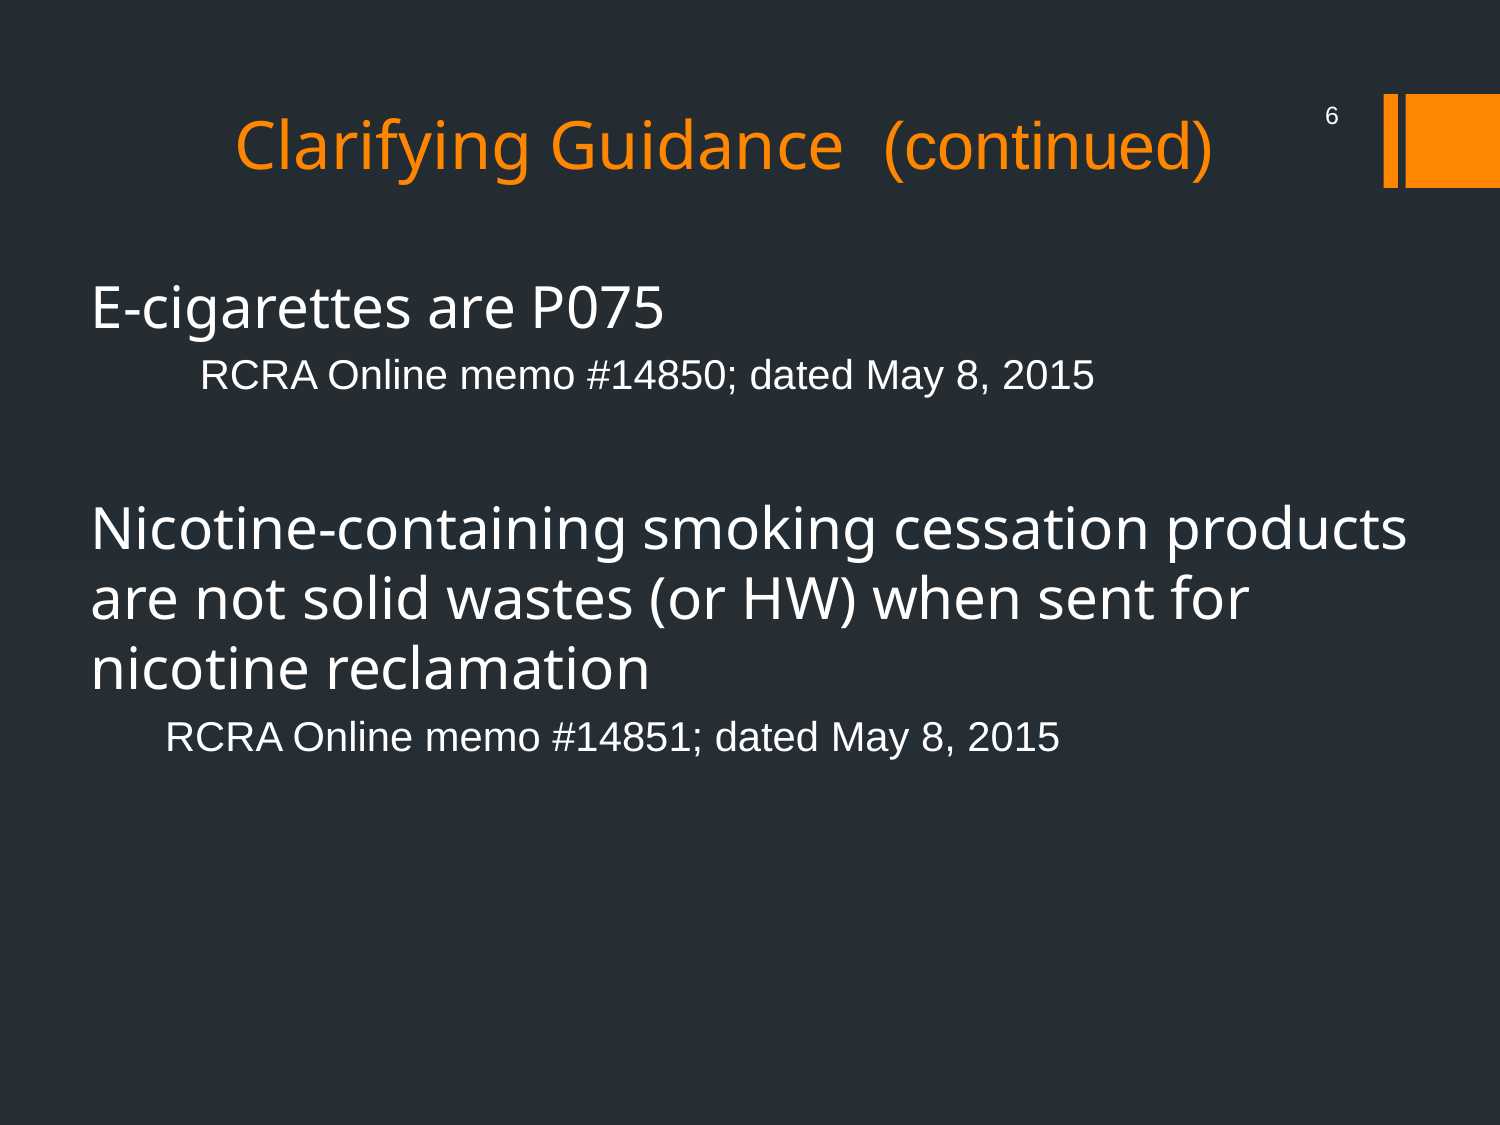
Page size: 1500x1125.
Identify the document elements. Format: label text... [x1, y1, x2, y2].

list E-cigarettes are P075 RCRA Online memo #14850; dated May 8, 2015 Nicotine-containing smoking cessation products are not solid wastes (or HW) when sent for nicotine reclamation RCRA Online memo #14851; dated May 8, 2015 [75, 262, 1463, 938]
title Clarifying Guidance (continued) [75, 0, 1375, 191]
